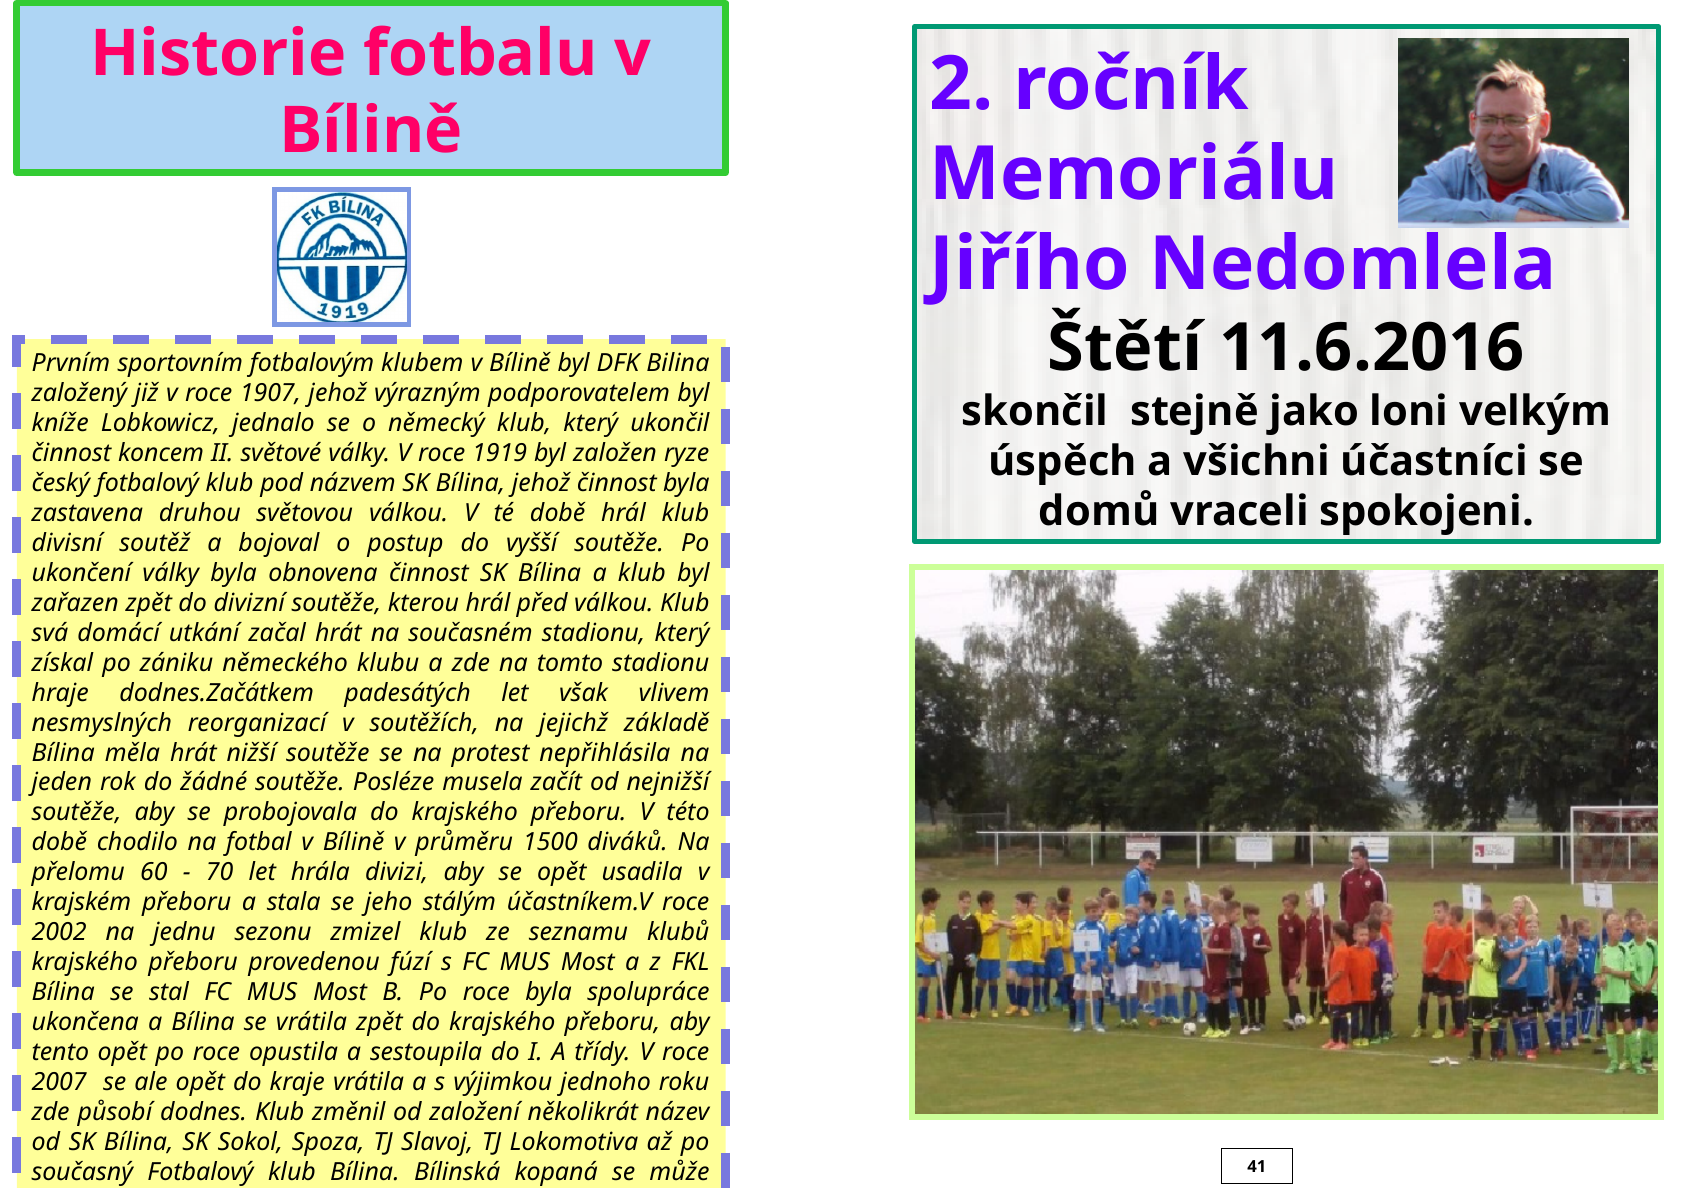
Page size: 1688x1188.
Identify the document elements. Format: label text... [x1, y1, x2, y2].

picture [140, 109, 407, 523]
text_box Prvním sportovním fotbalovým klubem v Bílině byl DFK Bilina založený již v roce 1907, jehož výrazným podporovatelem byl kníže Lobkowicz, jednalo se o německý klub, který ukončil činnost koncem II. světové války. V roce 1919 byl založen ryze český fotbalový klub pod názvem SK Bílina, jehož činnost byla zastavena druhou světovou válkou. V té době hrál klub divisní soutěž a bojoval o postup do vyšší soutěže. Po ukončení války byla obnovena činnost SK Bílina a klub byl zařazen zpět do divizní soutěže, kterou hrál před válkou. Klub svá domácí utkání začal hrát na současném stadionu, který získal po zániku německého klubu a zde na tomto stadionu hraje dodnes.Začátkem padesátých let však vlivem nesmyslných reorganizací v soutěžích, na jejichž základě Bílina měla hrát nižší soutěže se na protest nepřihlásila na jeden rok do žádné soutěže. Posléze musela začít od nejnižší soutěže, aby se probojovala do krajského přeboru. V této době chodilo na fotbal v Bílině v průměru 1500 diváků. Na přelomu 60 - 70 let hrála divizi, aby se opět usadila v krajském přeboru a stala se jeho stálým účastníkem.V roce 2002 na jednu sezonu zmizel klub ze seznamu klubů krajského přeboru provedenou fúzí s FC MUS Most a z FKL Bílina se stal FC MUS Most B. Po roce byla spolupráce ukončena a Bílina se vrátila zpět do krajského přeboru, aby tento opět po roce opustila a sestoupila do I. A třídy. V roce 2007 se ale opět do kraje vrátila a s výjimkou jednoho roku zde působí dodnes. Klub změnil od založení několikrát název od SK Bílina, SK Sokol, Spoza, TJ Slavoj, TJ Lokomotiva až po současný Fotbalový klub Bílina. Bílinská kopaná se může pochlubit tím, že vychovala několik kvalitní fotbalistů, kteří okusili i reprezentační a ligové zápasy seniorských soutěží. [16, 339, 726, 1188]
text_box Historie fotbalu v Bílině [16, 3, 726, 173]
picture [914, 569, 1659, 1115]
text_box 41 [1221, 1148, 1293, 1184]
picture [1398, 38, 1629, 228]
text_box 2. ročník Memoriálu Jiřího Nedomlela Štětí 11.6.2016 skončil stejně jako loni velkým úspěch a všichni účastníci se domů vraceli spokojeni. [914, 26, 1659, 542]
